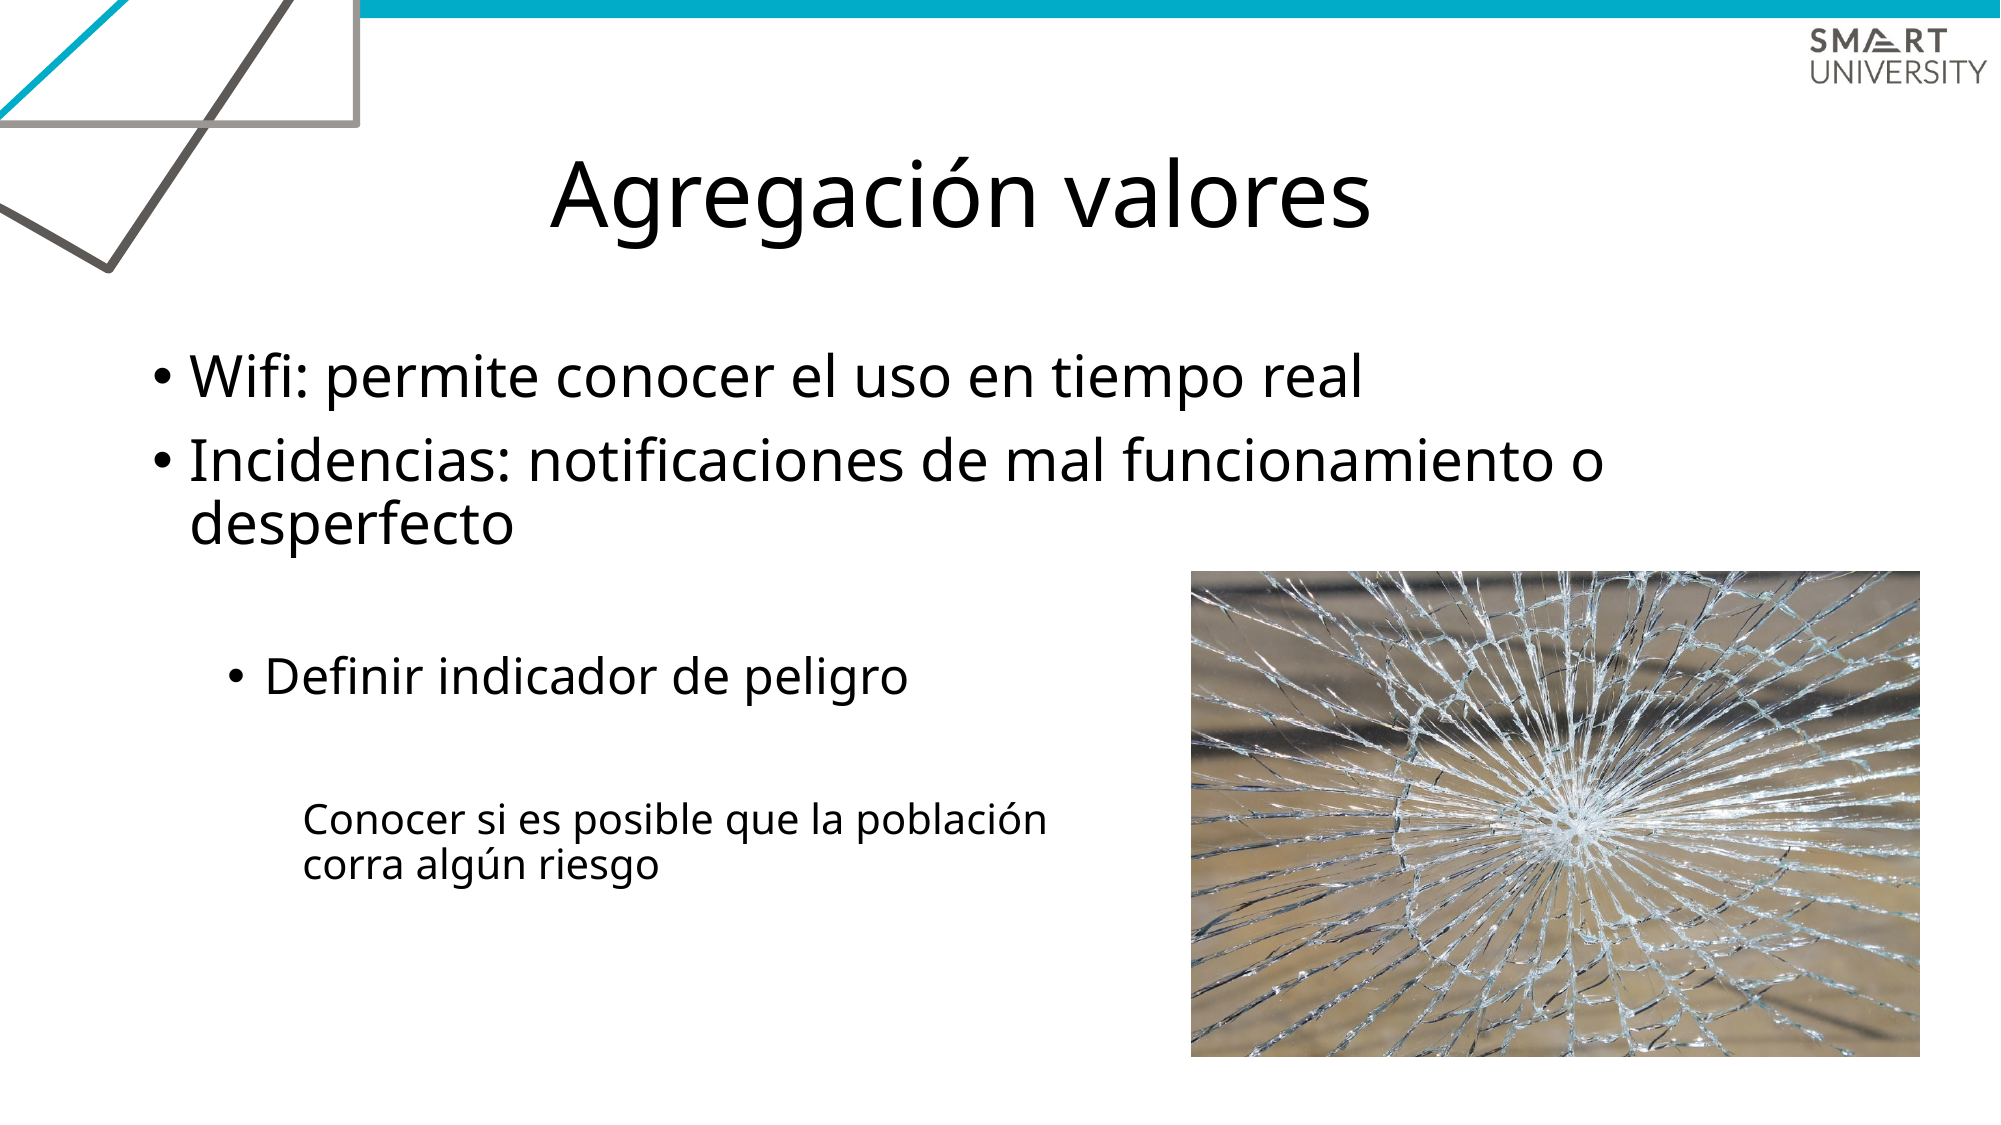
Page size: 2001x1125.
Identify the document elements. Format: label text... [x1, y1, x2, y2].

list Wifi: permite conocer el uso en tiempo real Incidencias: notificaciones de mal funcionamiento o desperfecto Definir indicador de peligro Conocer si es posible que la población corra algún riesgo [137, 340, 1937, 1093]
picture [1809, 26, 1988, 84]
title Agregación valores [535, 88, 1937, 307]
picture [1191, 571, 1920, 1057]
